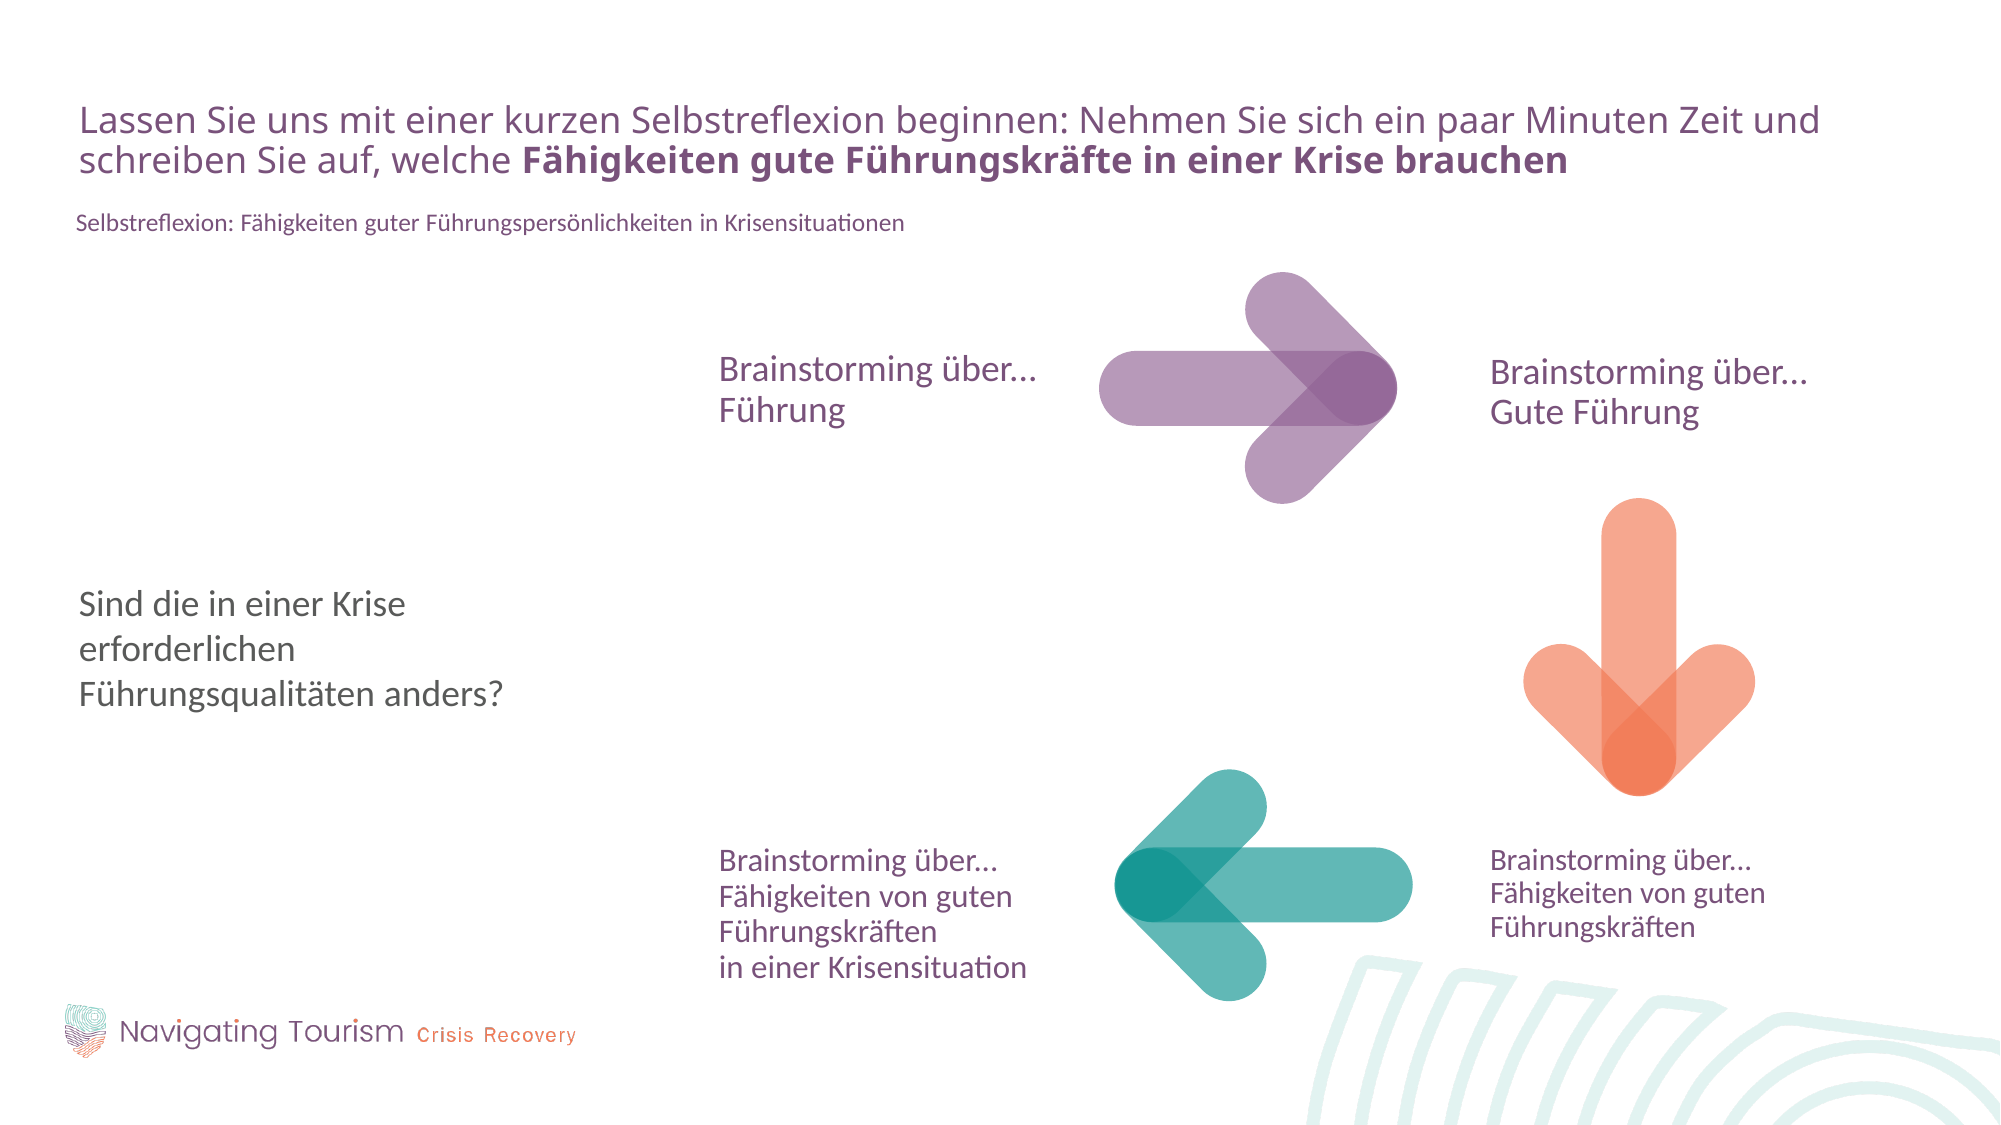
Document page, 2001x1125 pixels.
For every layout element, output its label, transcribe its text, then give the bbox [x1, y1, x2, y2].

text_box [1243, 388, 1395, 505]
picture [65, 1025, 111, 1061]
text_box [1115, 753, 1413, 1017]
list Selbstreflexion: Fähigkeiten guter Führungspersönlichkeiten in Krisensituationen [60, 202, 1946, 245]
text_box [1134, 349, 1305, 427]
list Lassen Sie uns mit einer kurzen Selbstreflexion beginnen: Nehmen Sie sich ein paar Minuten Zeit und schreiben Sie auf, welche Fähigkeiten gute Führungskräfte in einer Krise brauchen [63, 94, 1946, 191]
text_box Brainstorming über... Führung [704, 341, 1134, 500]
text_box Brainstorming über... Fähigkeiten von guten Führungskräften in einer Krisensituation [704, 835, 1115, 994]
list Sind die in einer Krise erforderlichen Führungsqualitäten anders? [63, 268, 588, 1025]
text_box Brainstorming über... Fähigkeiten von guten Führungskräften [1475, 835, 1946, 953]
text_box Brainstorming über... Gute Führung [1475, 344, 1946, 461]
picture [112, 1025, 577, 1056]
text_box [1244, 271, 1399, 426]
picture [1298, 955, 2000, 1125]
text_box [1490, 514, 1788, 779]
